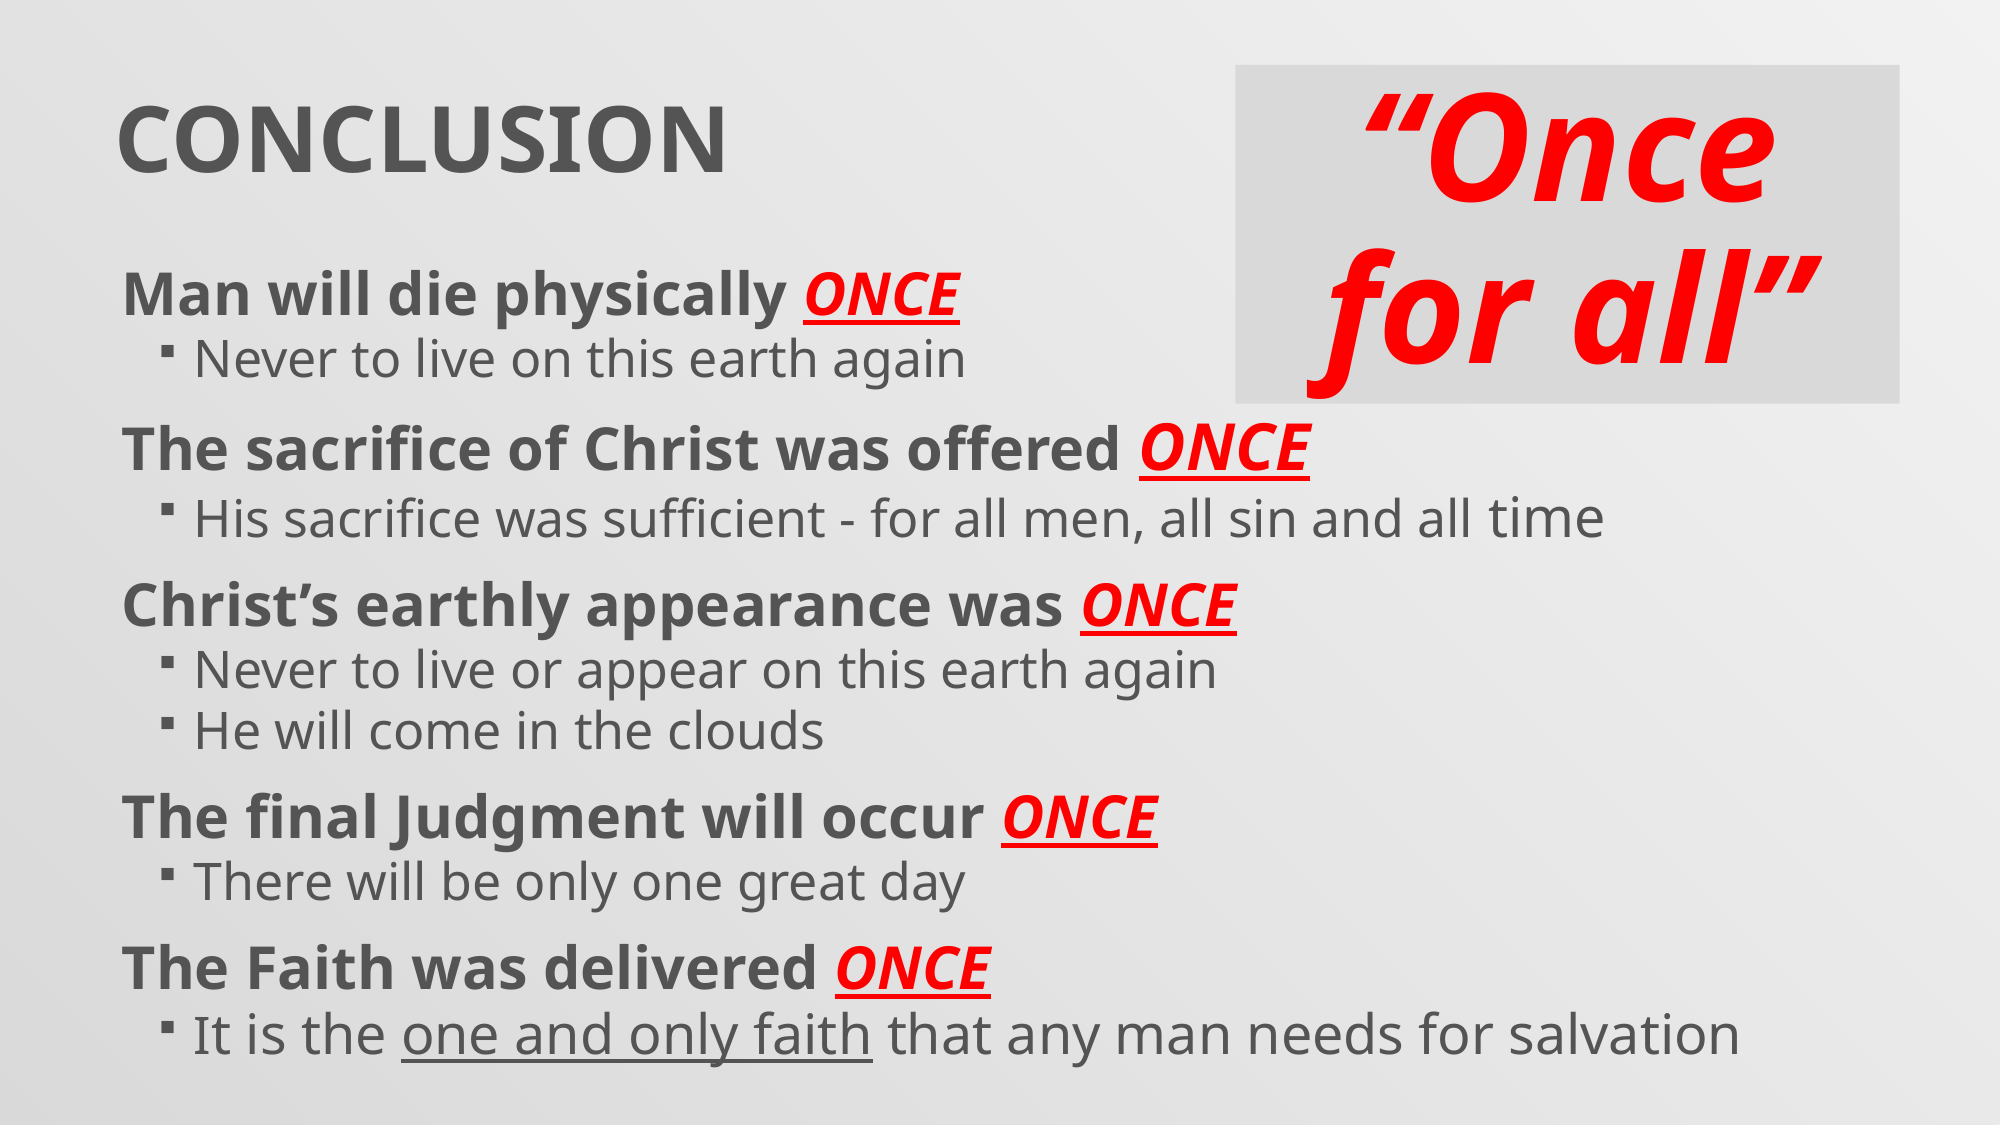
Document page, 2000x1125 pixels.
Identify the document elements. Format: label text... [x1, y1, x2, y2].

title CONCLUSION [99, 45, 1975, 200]
list Man will die physically ONCE Never to live on this earth again The sacrifice of Christ was offered ONCE His sacrifice was sufficient - for all men, all sin and all time Christ’s earthly appearance was ONCE Never to live or appear on this earth again He will come in the clouds The final Judgment will occur ONCE There will be only one great day The Faith was delivered ONCE It is the one and only faith that any man needs for salvation [99, 262, 1925, 1080]
text_box “Once for all” [1235, 64, 1900, 404]
